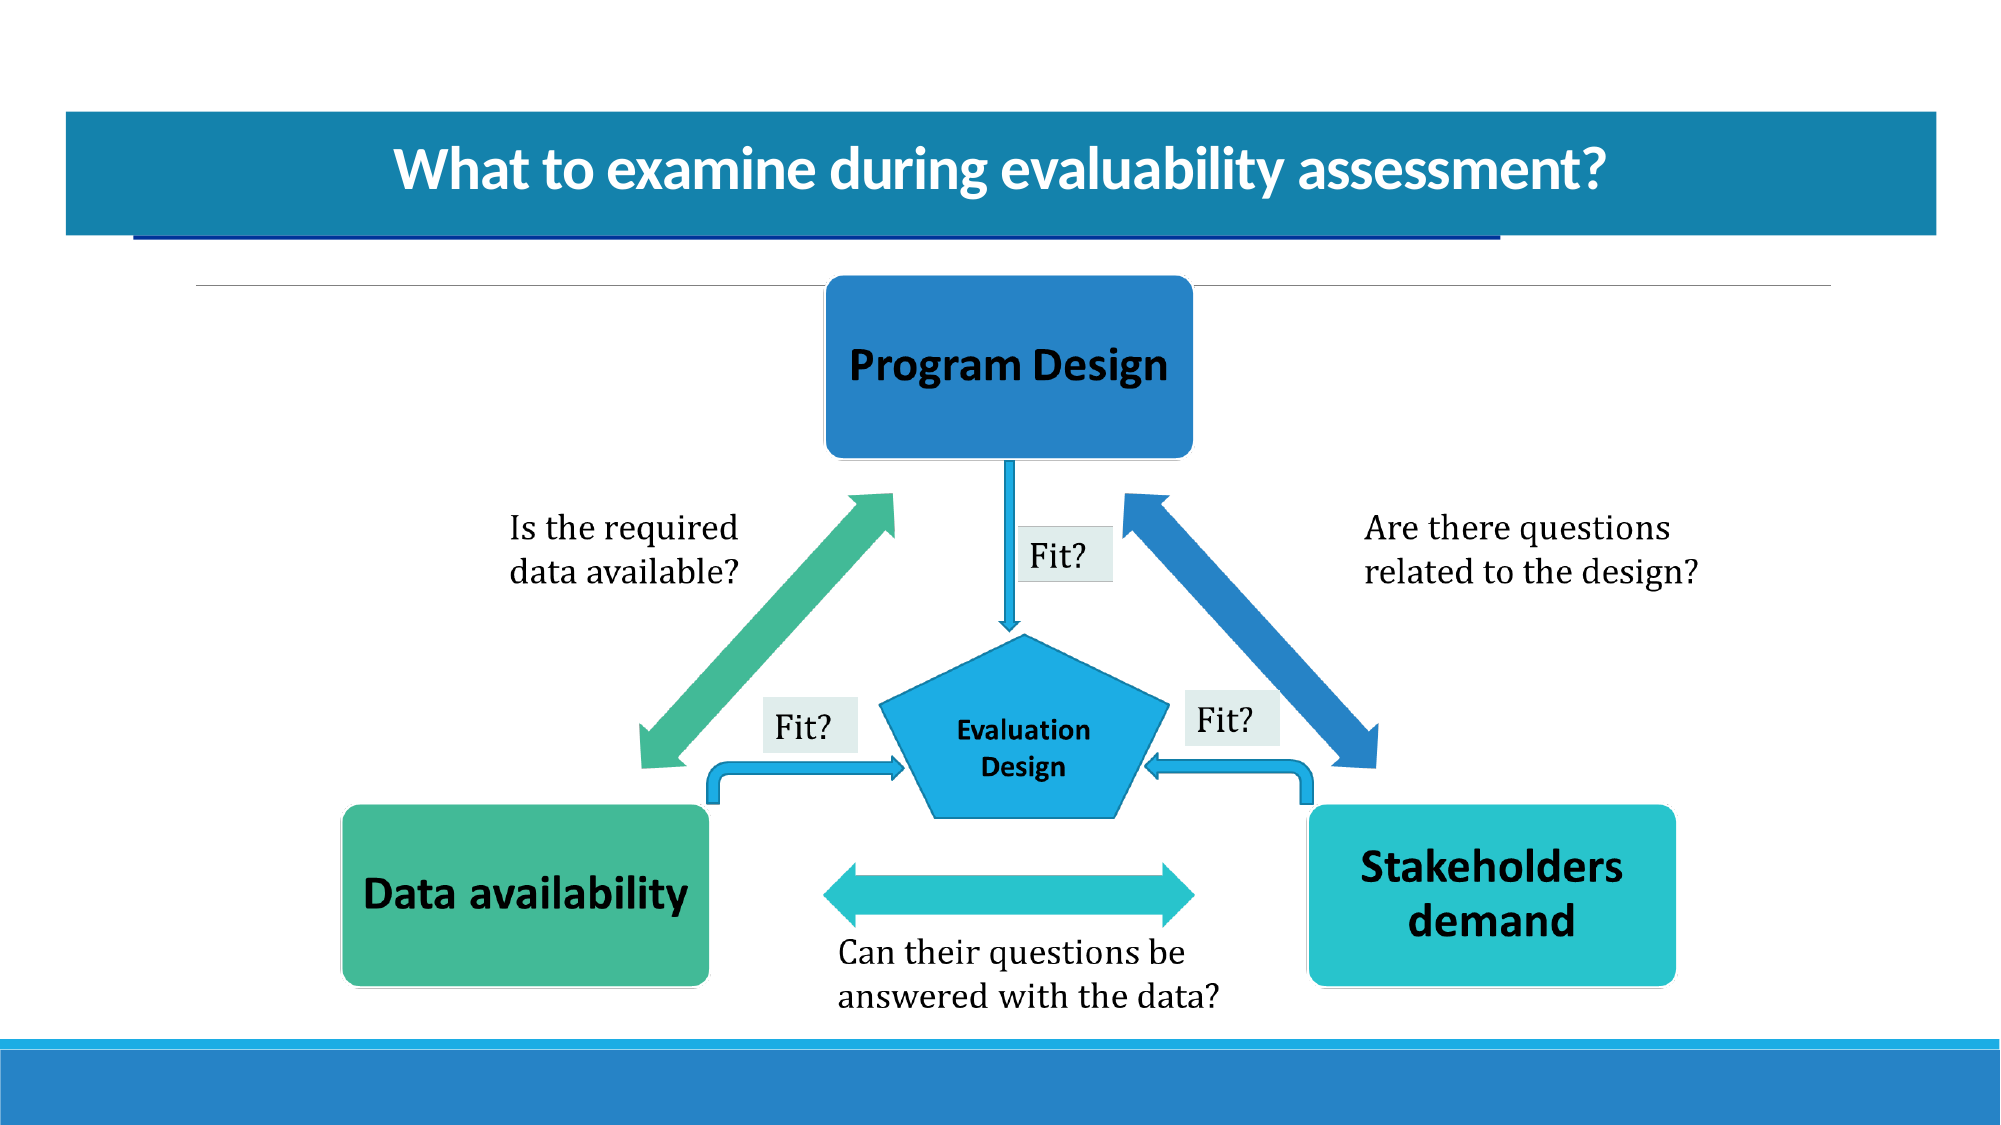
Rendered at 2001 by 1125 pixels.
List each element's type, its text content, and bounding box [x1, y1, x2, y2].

picture [332, 273, 1727, 1039]
text_box What to examine during evaluability assessment? [65, 111, 1937, 236]
